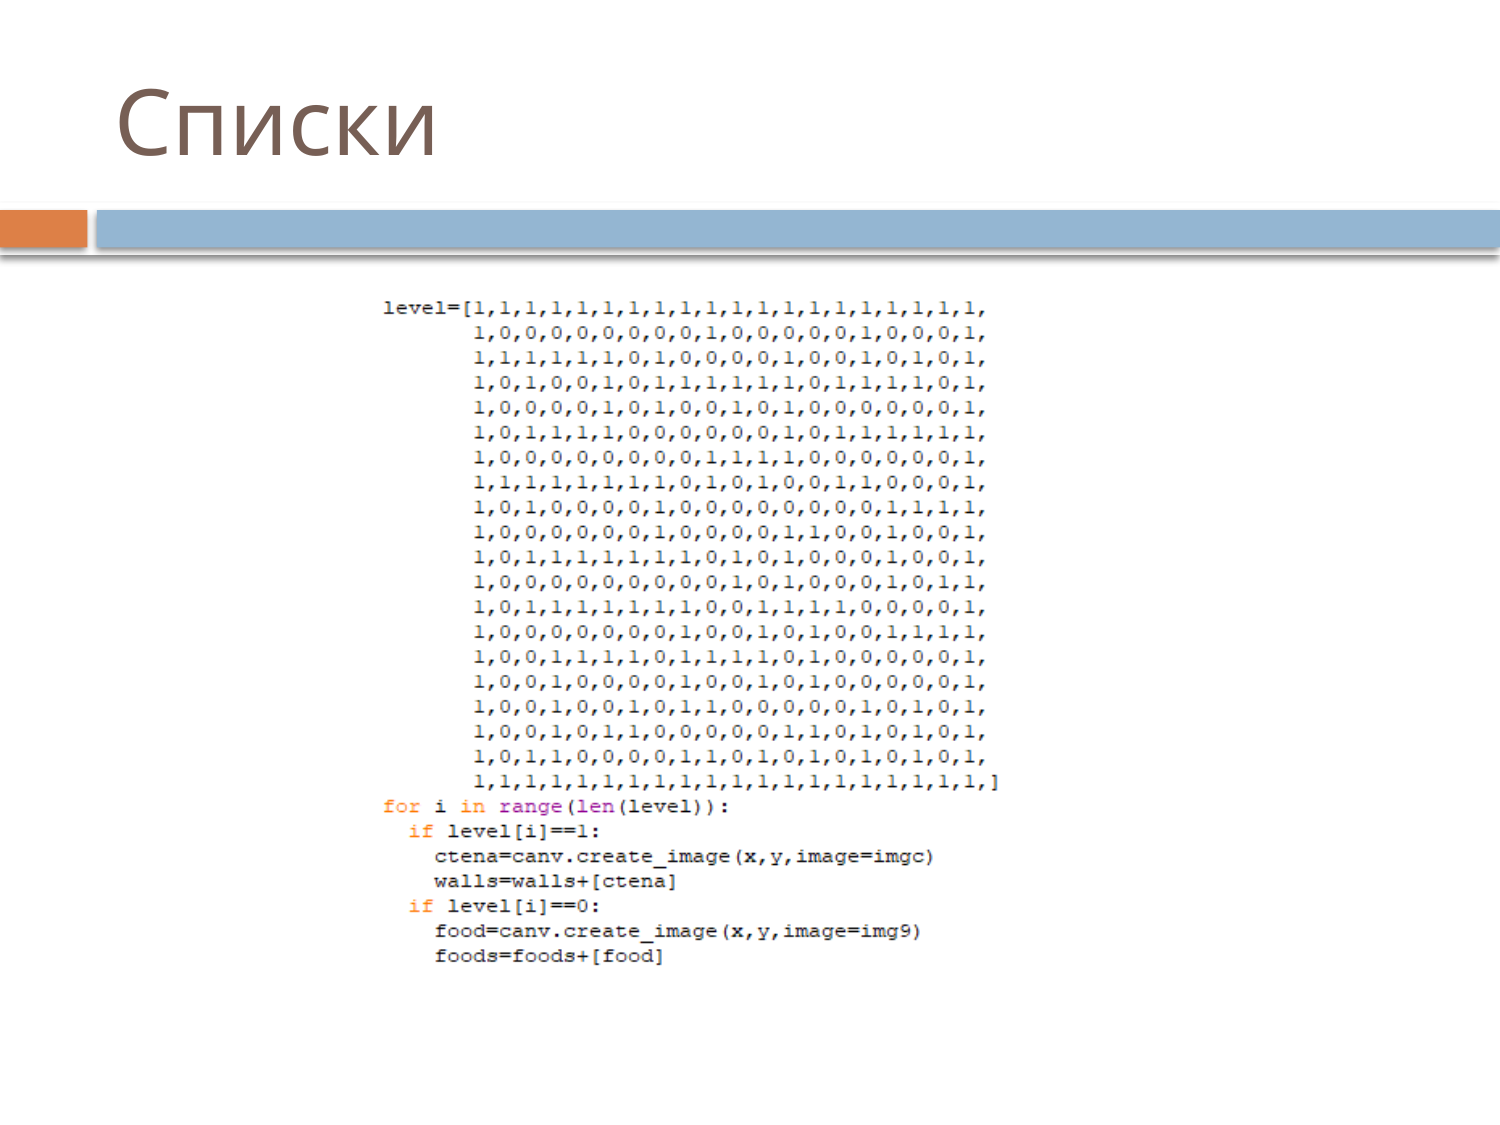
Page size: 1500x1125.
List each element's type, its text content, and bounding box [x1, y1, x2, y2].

picture [378, 283, 1028, 973]
title Списки [99, 37, 1438, 200]
